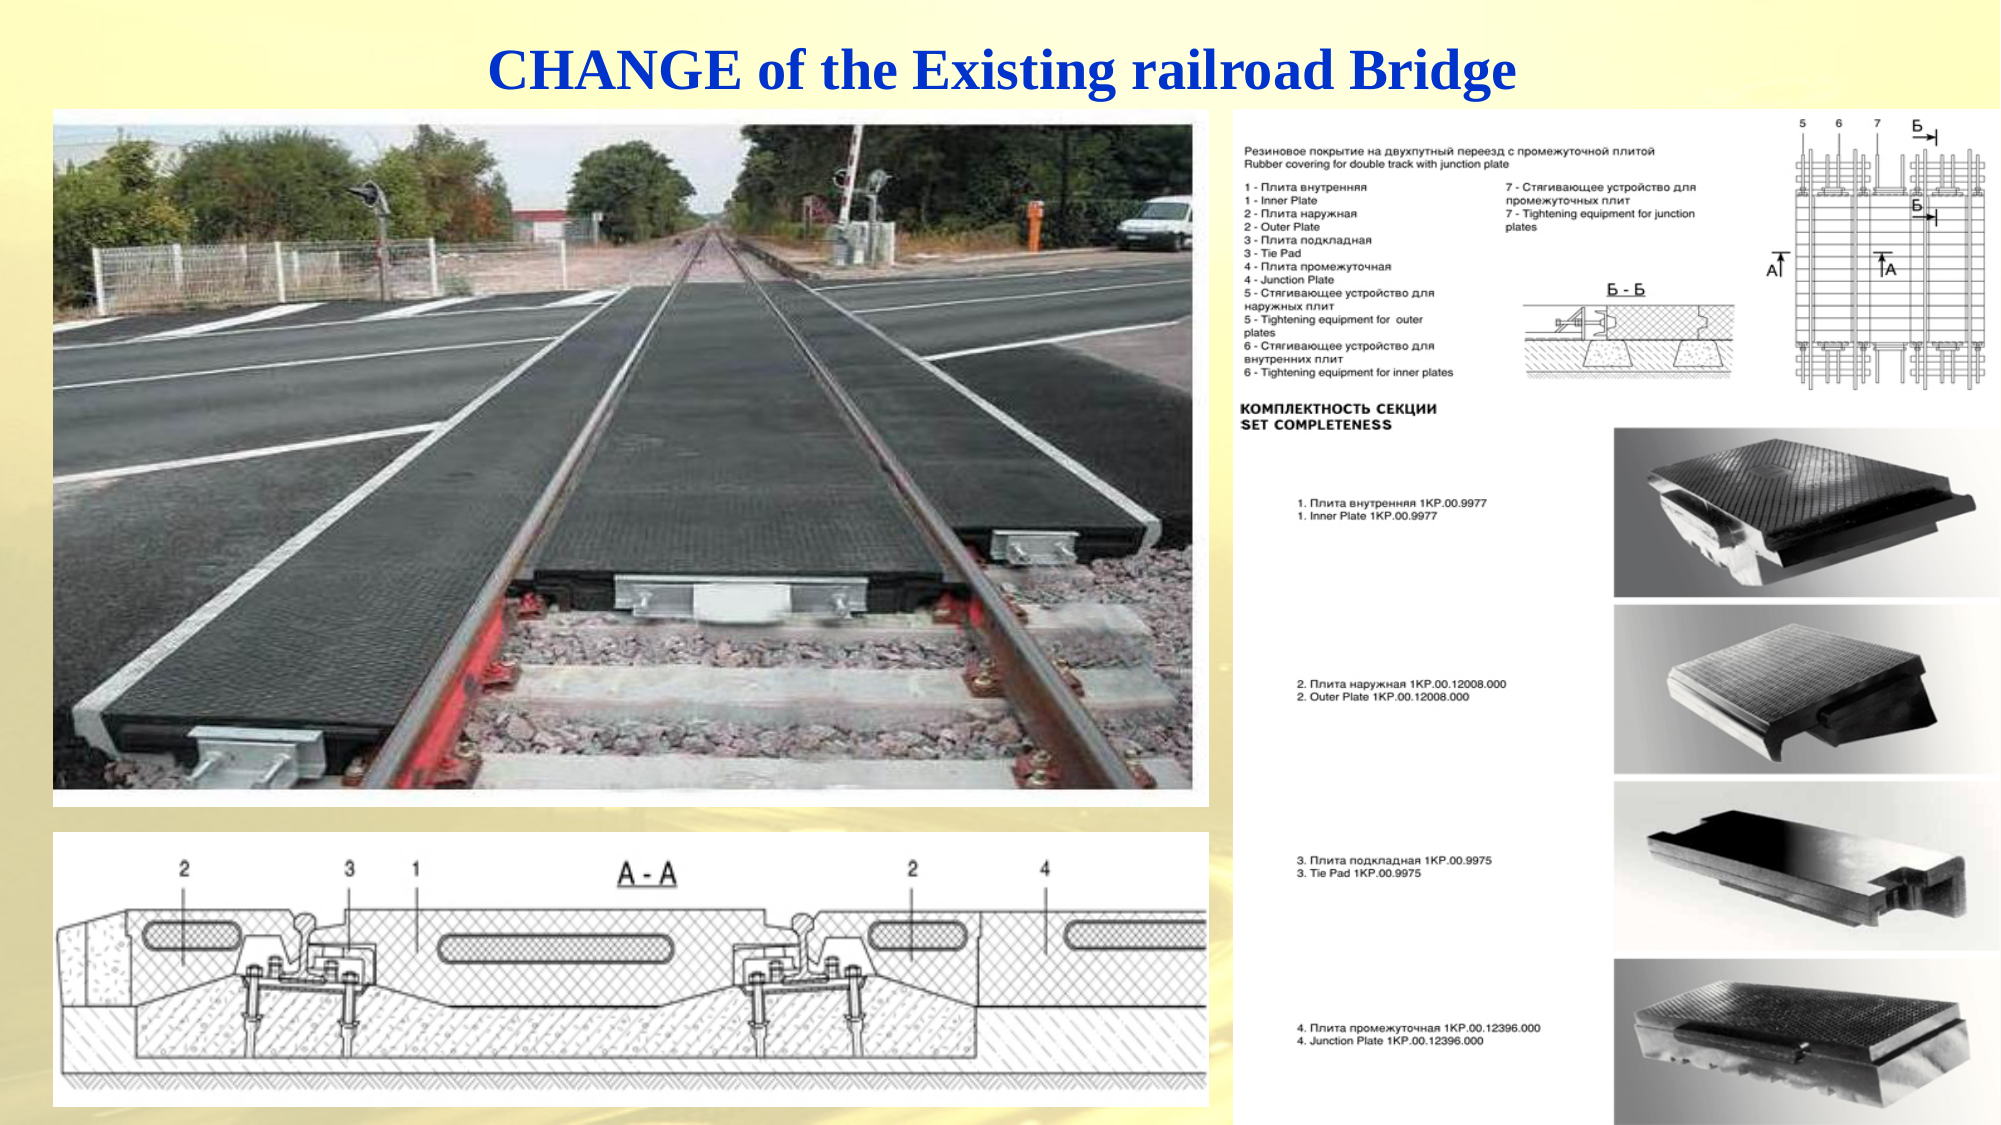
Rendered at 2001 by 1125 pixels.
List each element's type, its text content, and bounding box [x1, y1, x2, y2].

text_box CHANGE of the Existing railroad Bridge [179, 24, 1827, 109]
picture [0, 0, 2001, 1125]
